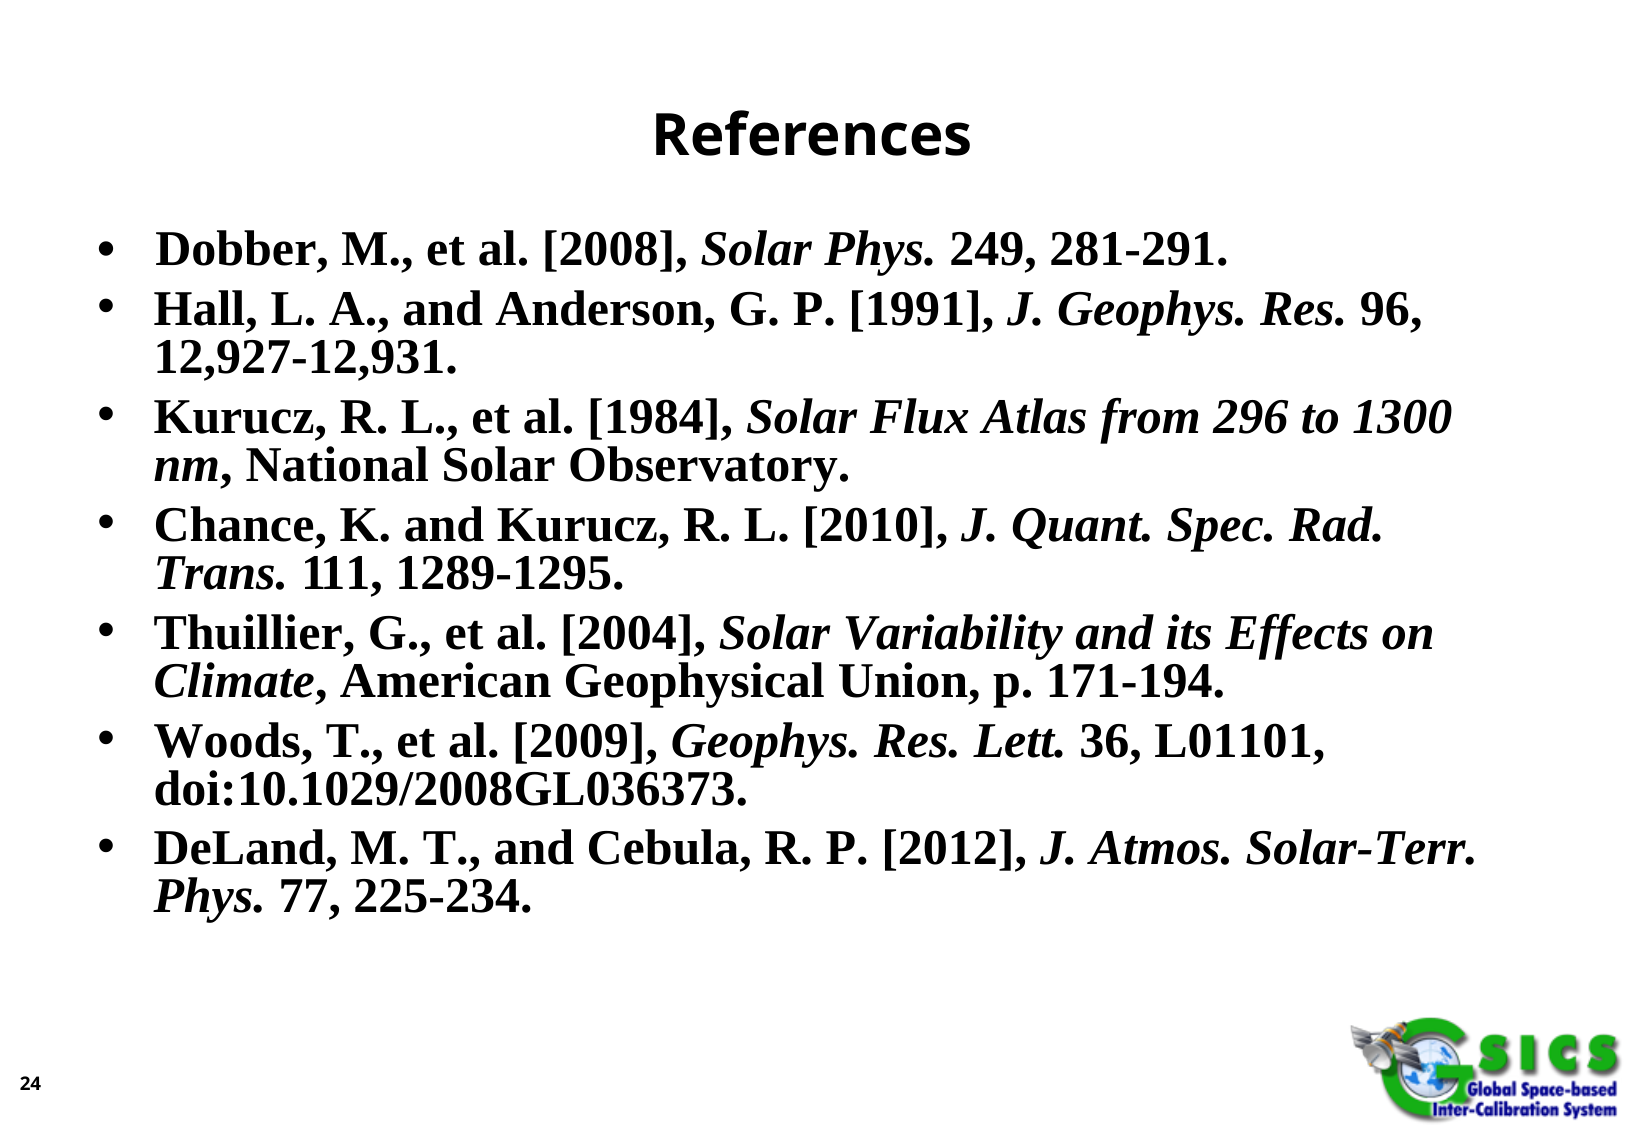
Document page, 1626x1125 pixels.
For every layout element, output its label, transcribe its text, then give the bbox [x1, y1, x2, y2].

text_box • Dobber, M., et al. [2008], Solar Phys. 249, 281-291. Hall, L. A., and Anderson, G. P. [1991], J. Geophys. Res. 96, 12,927-12,931. Kurucz, R. L., et al. [1984], Solar Flux Atlas from 296 to 1300 nm, National Solar Observatory. Chance, K. and Kurucz, R. L. [2010], J. Quant. Spec. Rad. Trans. 111, 1289-1295. Thuillier, G., et al. [2004], Solar Variability and its Effects on Climate, American Geophysical Union, p. 171-194. Woods, T., et al. [2009], Geophys. Res. Lett. 36, L01101, doi:10.1029/2008GL036373. DeLand, M. T., and Cebula, R. P. [2012], J. Atmos. Solar-Terr. Phys. 77, 225-234. [95, 215, 1514, 923]
picture [1343, 1010, 1625, 1125]
title References [80, 29, 1544, 218]
